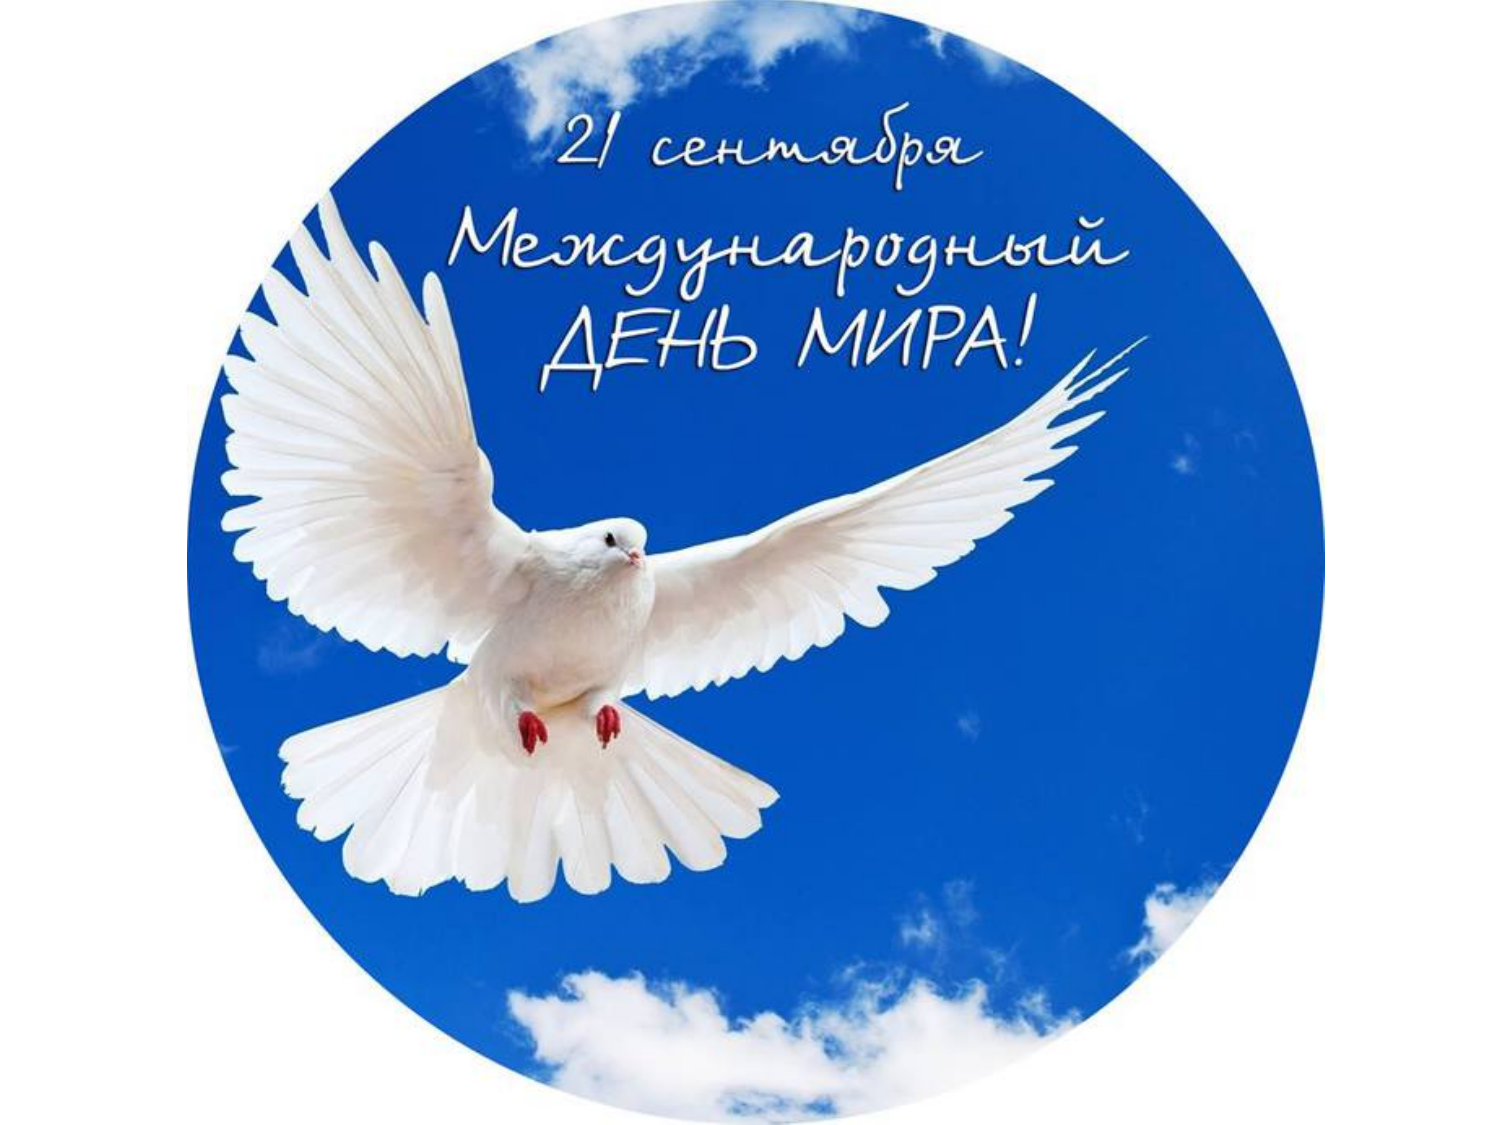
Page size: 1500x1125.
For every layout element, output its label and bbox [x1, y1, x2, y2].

list [187, 0, 1325, 1125]
